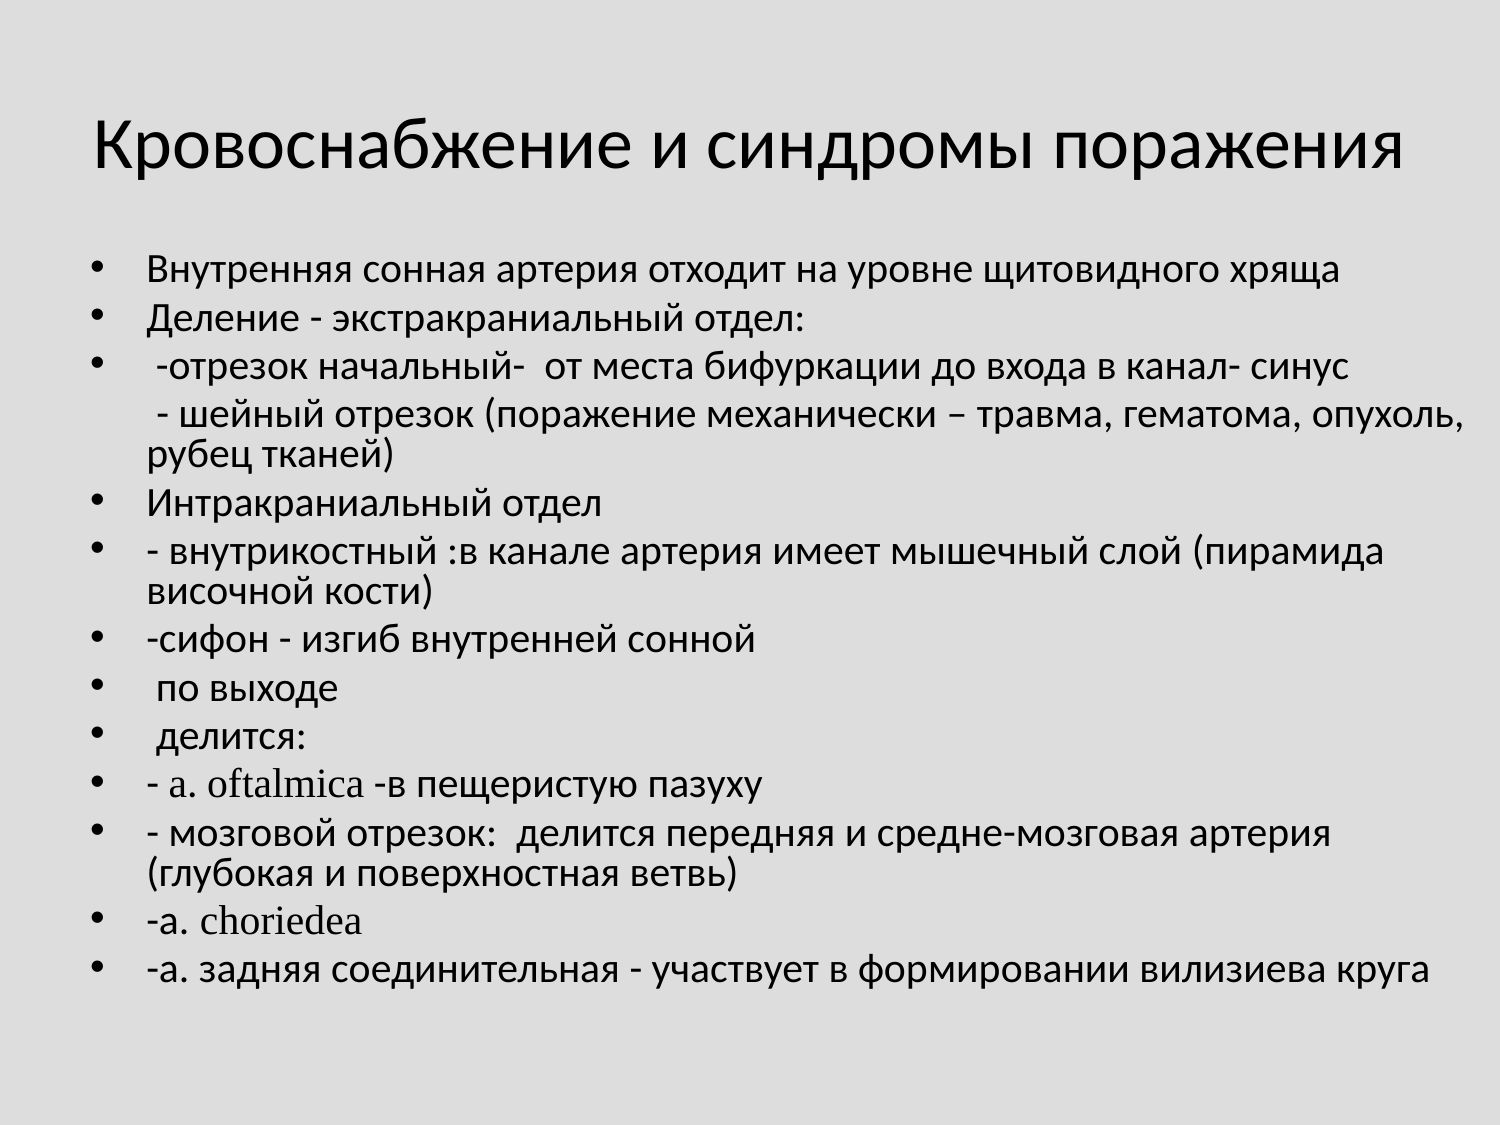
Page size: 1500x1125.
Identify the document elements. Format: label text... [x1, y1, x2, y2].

title Кровоснабжение и синдромы поражения [74, 44, 1426, 233]
list Внутренняя сонная артерия отходит на уровне щитовидного хряща Деление - экстракраниальный отдел: -отрезок начальный- от места бифуркации до входа в канал- синус - шейный отрезок (поражение механически – травма, гематома, опухоль, рубец тканей) Интракраниальный отдел - внутрикостный :в канале артерия имеет мышечный слой (пирамида височной кости) -сифон - изгиб внутренней сонной по выходе делится: - a. oftalmica -в пещеристую пазуху - мозговой отрезок: делится передняя и средне-мозговая артерия (глубокая и поверхностная ветвь) -а. choriedea -а. задняя соединительная - участвует в формировании вилизиева круга [74, 243, 1500, 1036]
